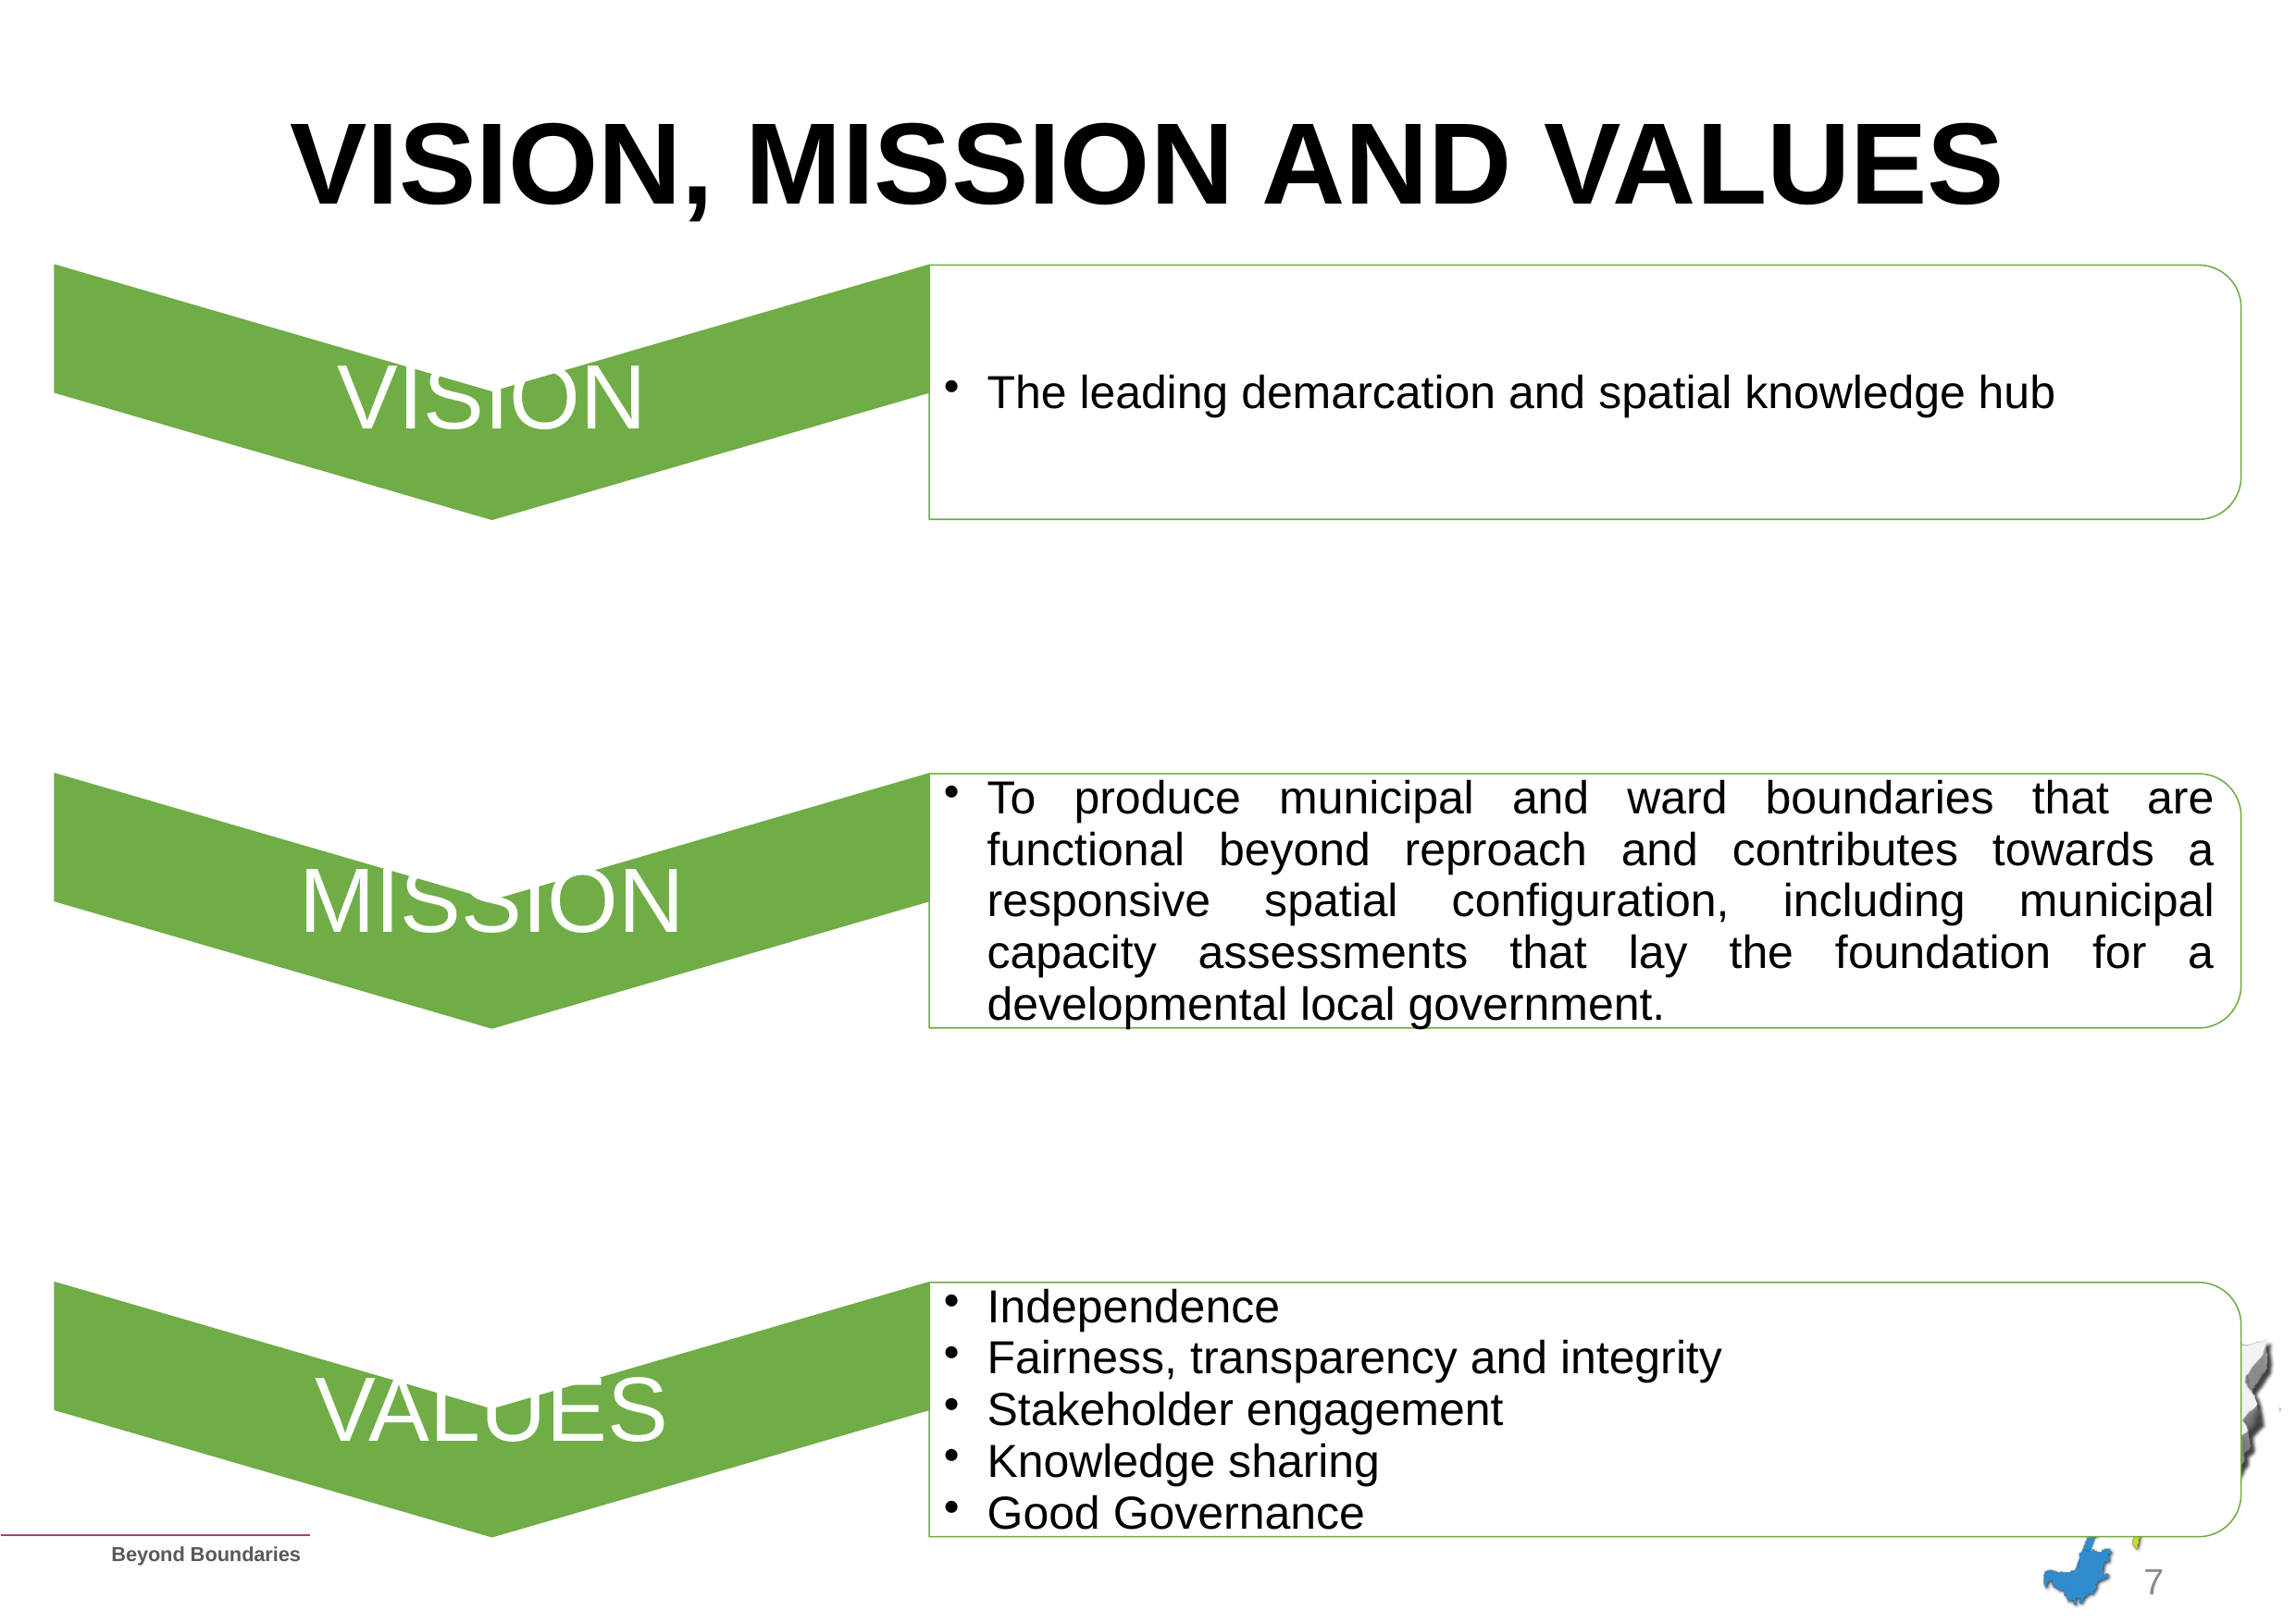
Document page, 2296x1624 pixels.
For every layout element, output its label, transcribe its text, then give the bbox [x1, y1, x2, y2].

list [54, 265, 2241, 1537]
slide_number 7 [1650, 1543, 2187, 1624]
picture [2187, 1117, 2296, 1624]
title VISION, MISSION AND VALUES [115, 65, 2181, 251]
